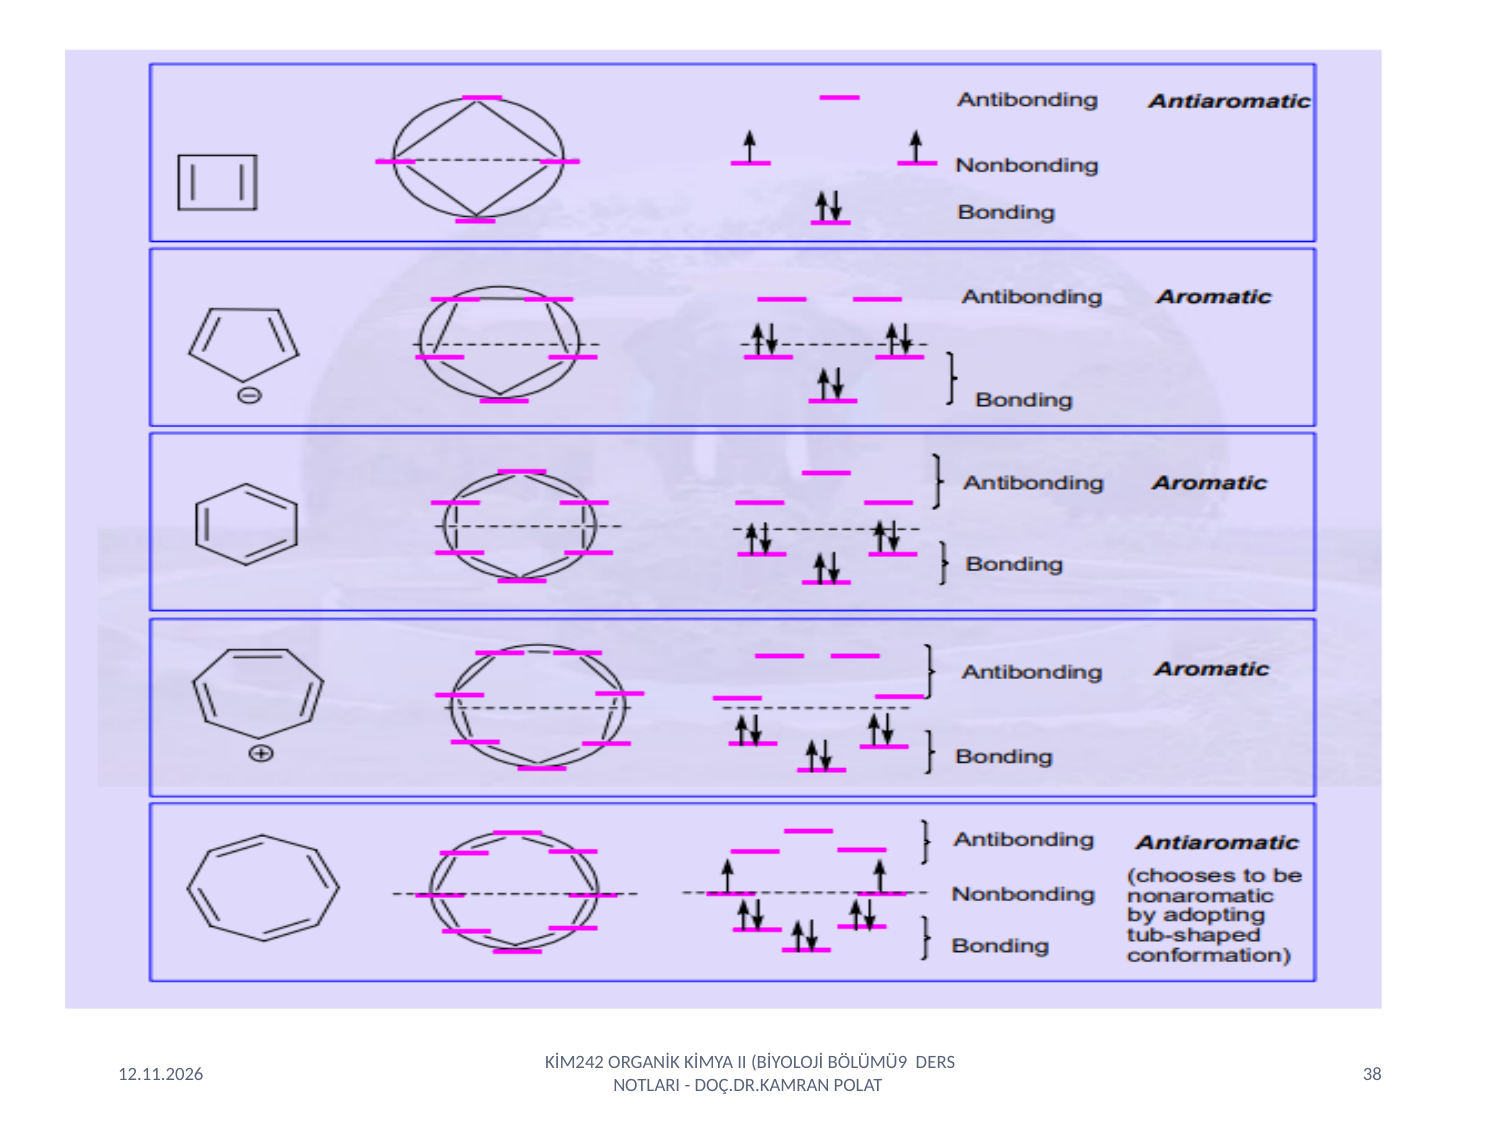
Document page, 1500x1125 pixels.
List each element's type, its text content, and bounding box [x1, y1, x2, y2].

picture [65, 22, 1409, 1034]
footer KİM242 ORGANİK KİMYA II (BİYOLOJİ BÖLÜMÜ9 DERS NOTLARI - DOÇ.DR.KAMRAN POLAT [496, 1042, 1004, 1103]
slide_number 38 [1059, 1042, 1397, 1103]
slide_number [103, 1042, 441, 1103]
